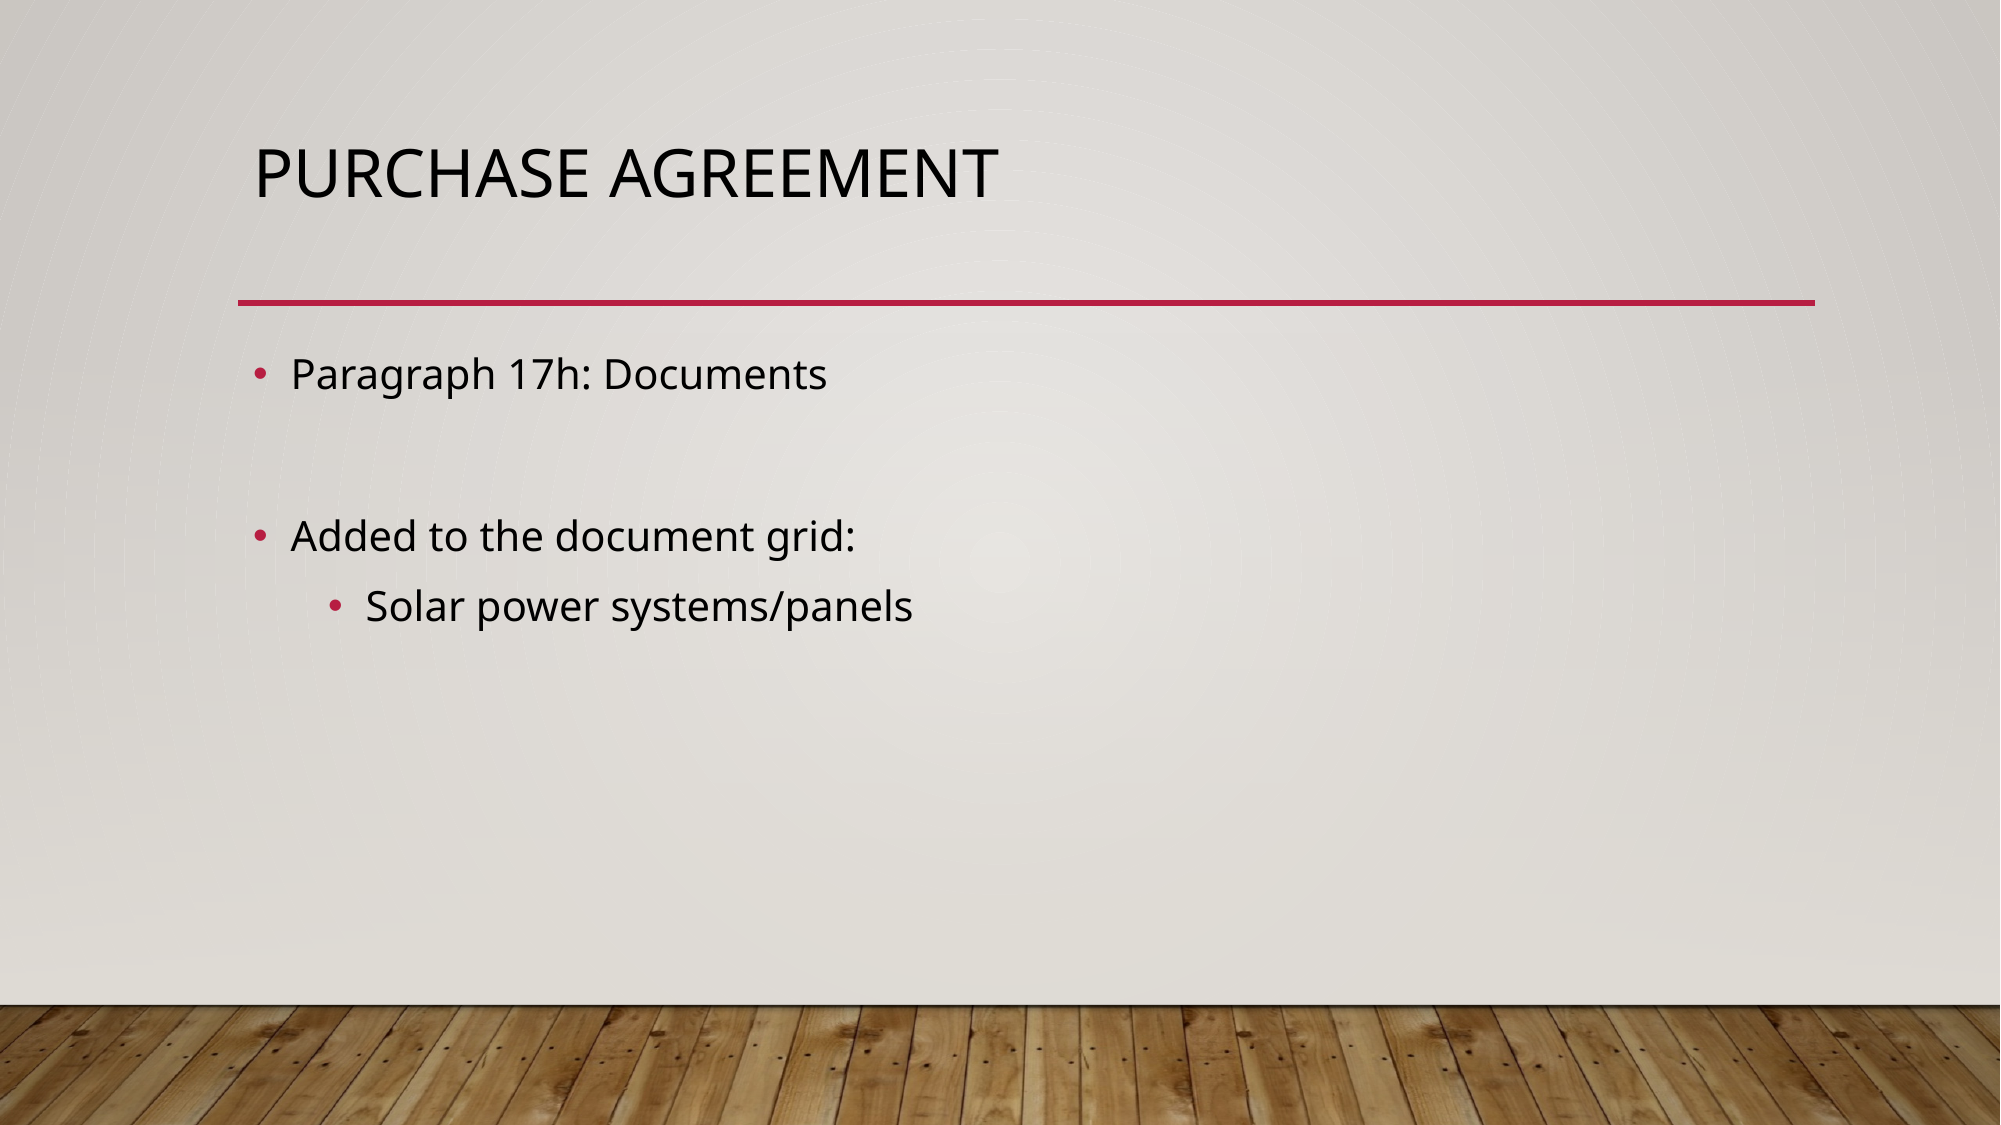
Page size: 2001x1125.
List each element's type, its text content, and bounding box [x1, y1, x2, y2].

picture [0, 1005, 2000, 1125]
list Paragraph 17h: Documents Added to the document grid: Solar power systems/panels [238, 330, 1814, 897]
title Purchase agreement [238, 131, 1814, 305]
